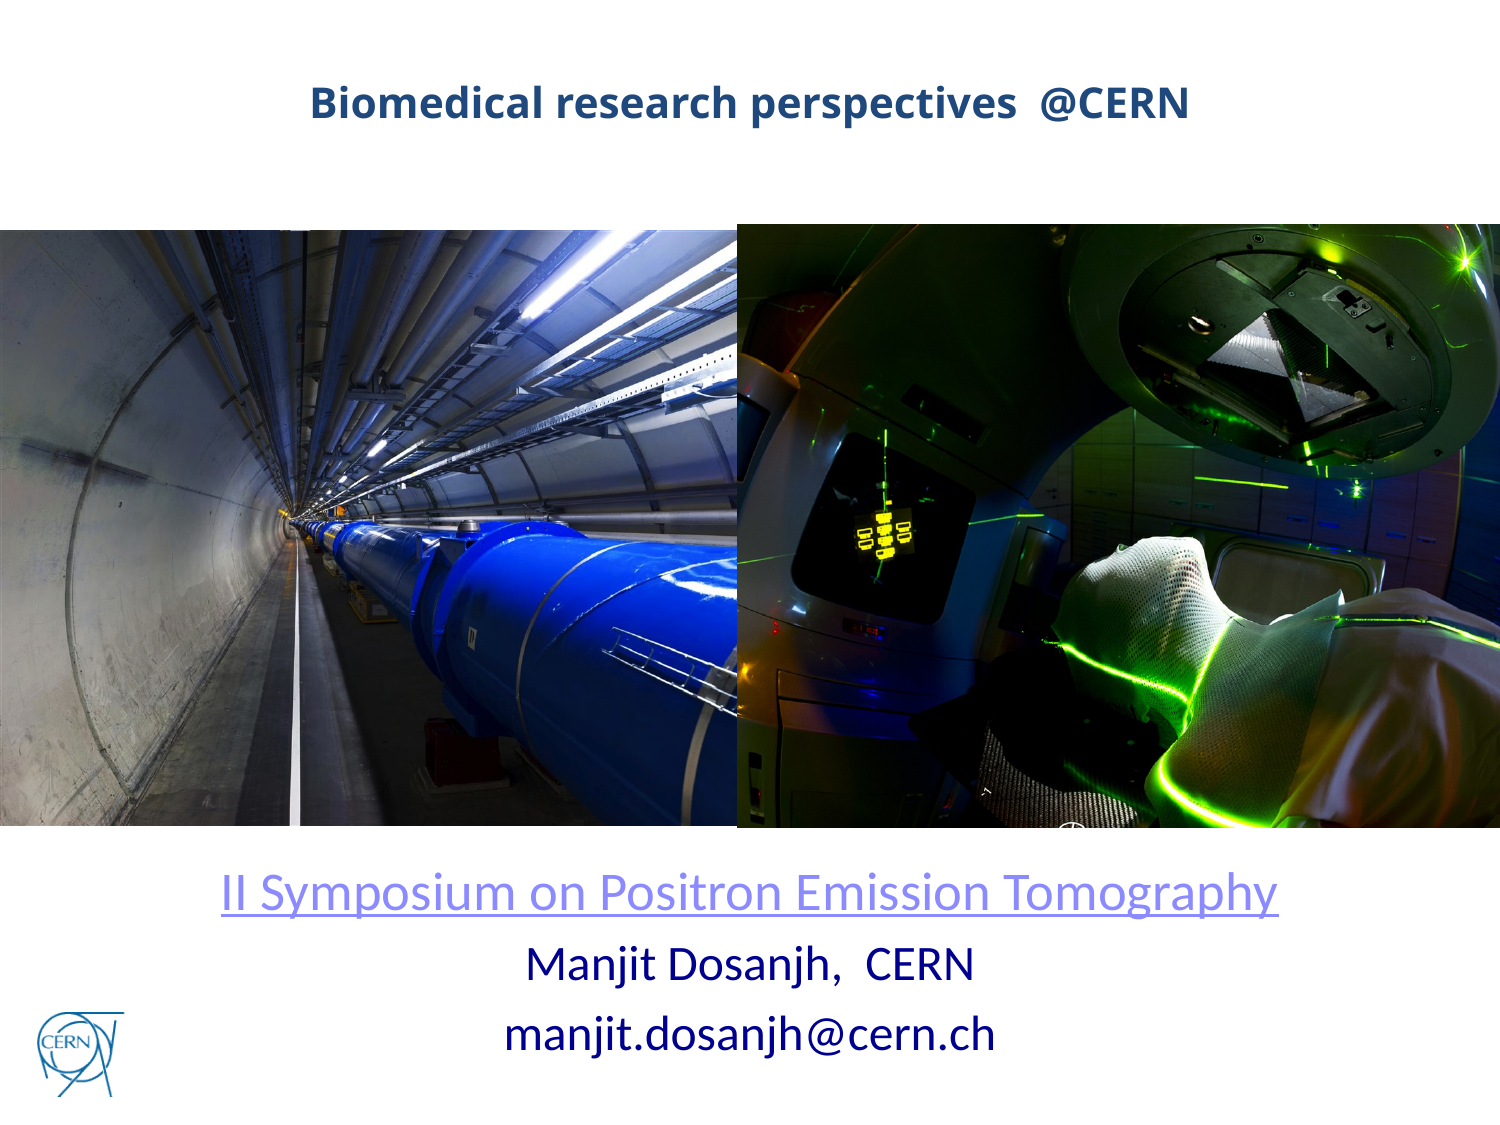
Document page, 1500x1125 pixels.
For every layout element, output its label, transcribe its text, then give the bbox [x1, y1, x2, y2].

picture [37, 1012, 126, 1097]
picture [0, 224, 1500, 829]
subtitle II Symposium on Positron Emission Tomography Manjit Dosanjh, CERN manjit.dosanjh@cern.ch [0, 848, 1500, 1070]
title Biomedical research perspectives @CERN [0, 0, 1500, 186]
